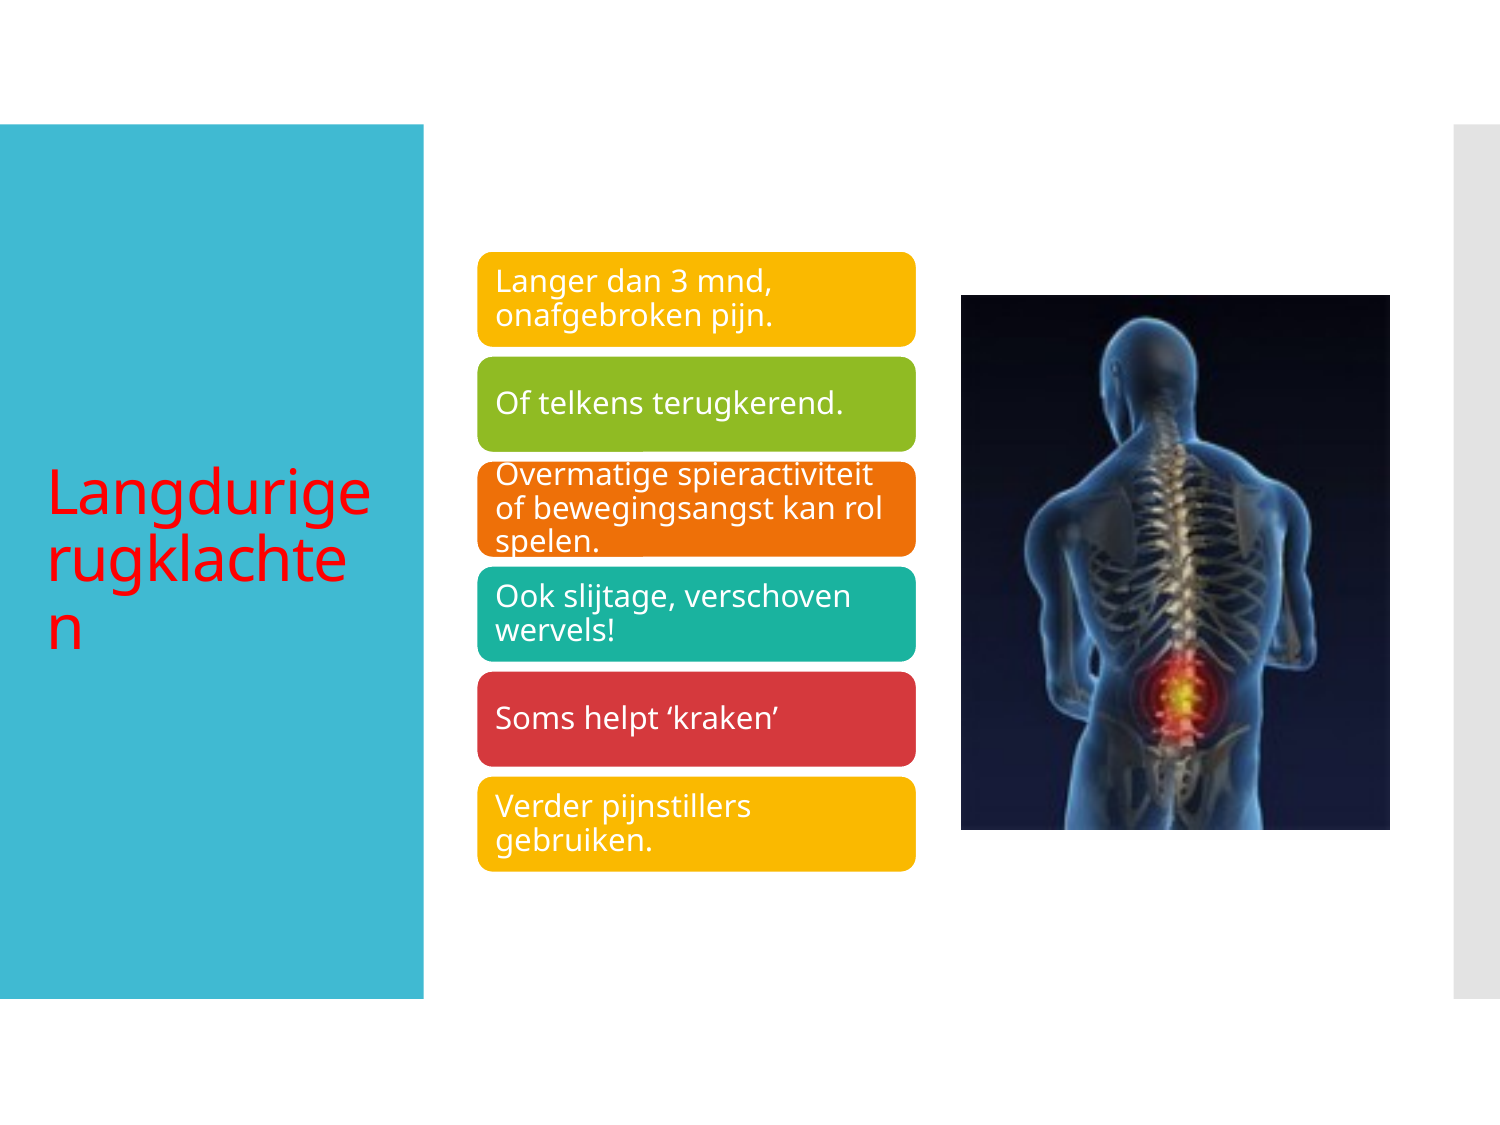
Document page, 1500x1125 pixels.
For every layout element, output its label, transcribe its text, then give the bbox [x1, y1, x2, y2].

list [475, 141, 918, 982]
picture [961, 295, 1390, 830]
title Langdurige rugklachten [31, 184, 394, 940]
